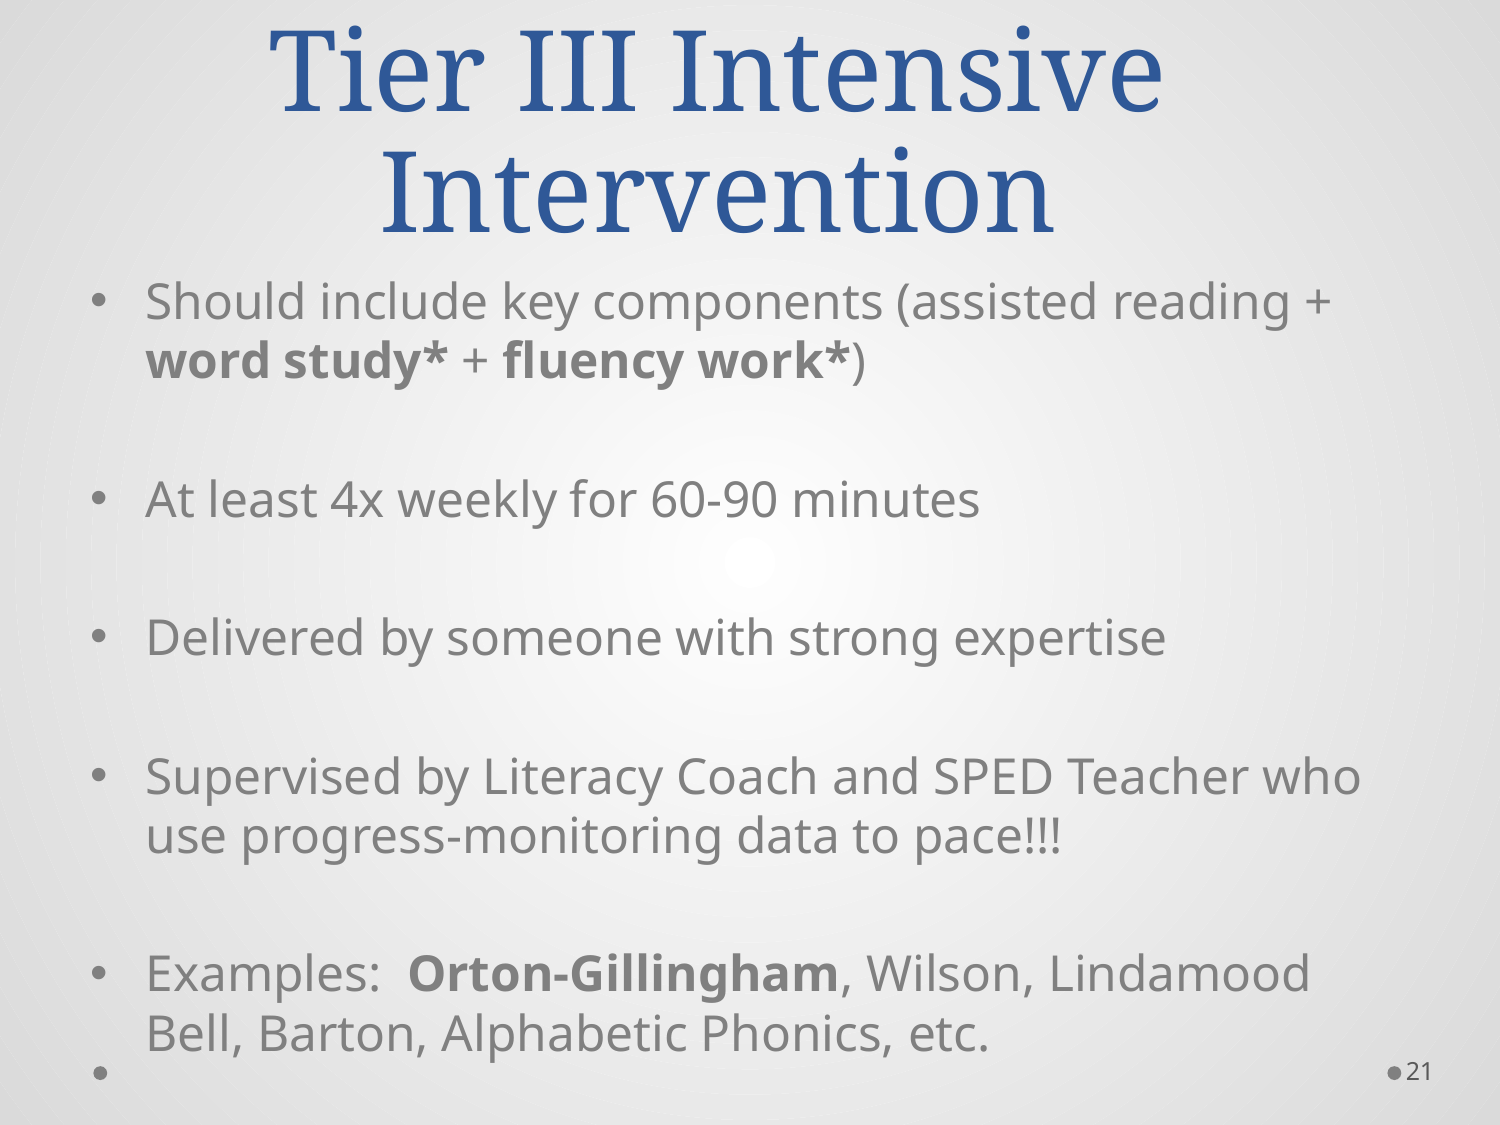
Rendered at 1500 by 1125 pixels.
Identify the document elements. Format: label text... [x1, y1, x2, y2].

list Should include key components (assisted reading + word study* + fluency work*) At least 4x weekly for 60-90 minutes Delivered by someone with strong expertise Supervised by Literacy Coach and SPED Teacher who use progress-monitoring data to pace!!! Examples: Orton-Gillingham, Wilson, Lindamood Bell, Barton, Alphabetic Phonics, etc. [75, 262, 1425, 1075]
title Tier III Intensive Intervention [0, 0, 1462, 263]
slide_number 21 [1401, 1042, 1494, 1103]
